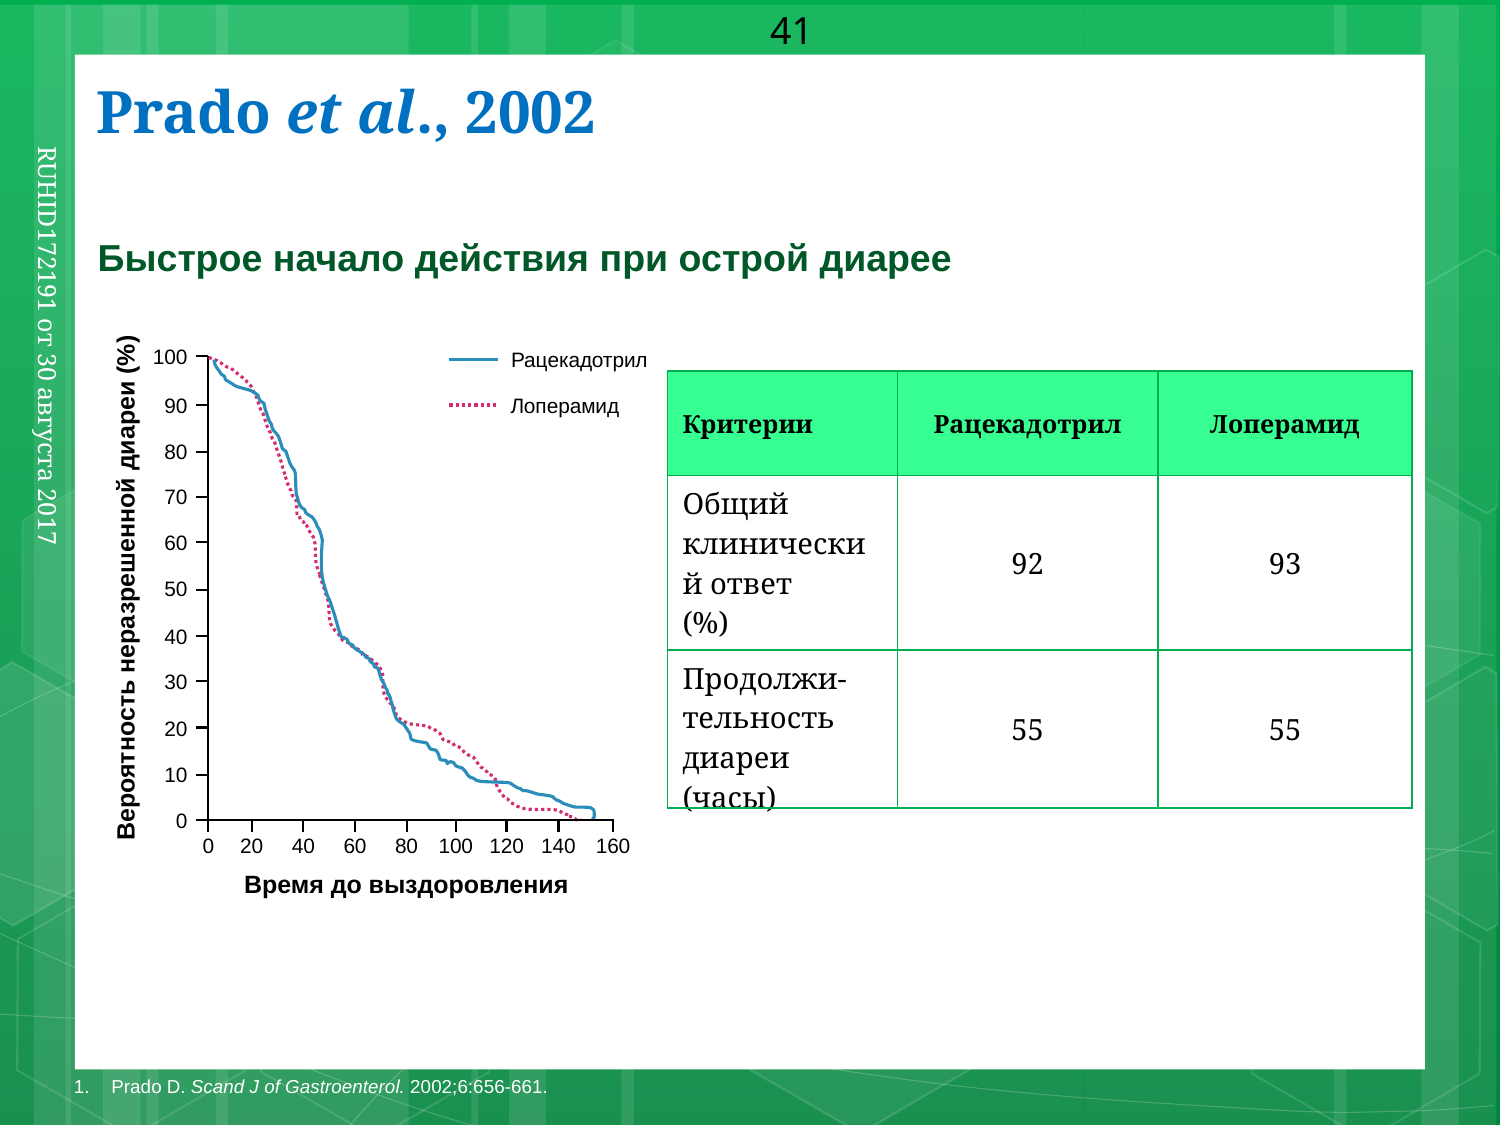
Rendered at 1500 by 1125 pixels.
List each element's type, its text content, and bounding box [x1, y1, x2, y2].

table_header Рацекадотрил [898, 372, 1157, 475]
table_cell 55 [898, 651, 1157, 807]
text_box Быстрое начало действия при острой диарее [82, 226, 1200, 287]
text_box 1. Prado D. Scand J of Gastroenterol. 2002;6:656-661. [73, 1075, 974, 1098]
table_cell 93 [1159, 476, 1411, 649]
table_header Лоперамид [1159, 372, 1411, 475]
table_cell Общий клинический ответ (%) [668, 476, 897, 649]
table_cell 55 [1159, 651, 1411, 807]
text_box RUHID172191 от 30 августа 2017 [25, 131, 71, 874]
table_header Критерии [668, 372, 897, 475]
table_cell 92 [898, 476, 1157, 649]
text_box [109, 332, 650, 899]
slide_number 41 [755, 0, 974, 60]
title Prado et al., 2002 [81, 0, 1255, 153]
table_cell Продолжи-тельность диареи (часы) [668, 651, 897, 807]
